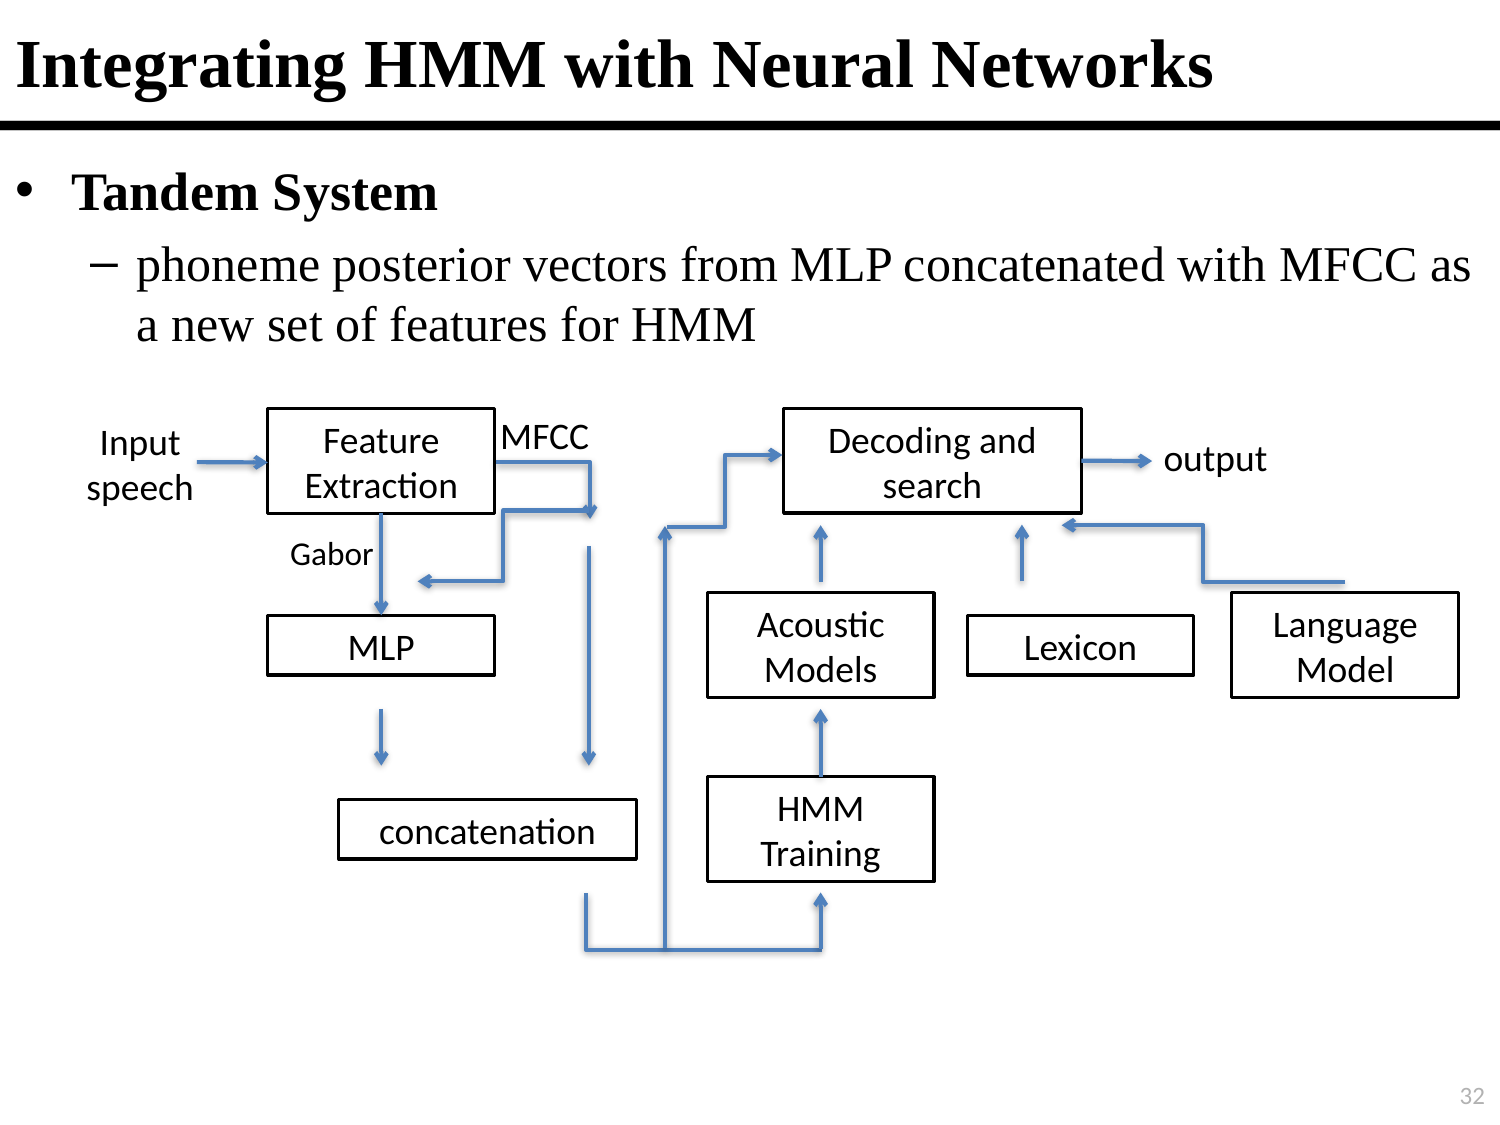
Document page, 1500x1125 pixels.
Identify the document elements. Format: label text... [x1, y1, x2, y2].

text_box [54, 396, 1459, 951]
title Integrating HMM with Neural Networks [0, 1, 1500, 120]
list Tandem System phoneme posterior vectors from MLP concatenated with MFCC as a new set of features for HMM [0, 148, 1500, 363]
slide_number 32 [1162, 1065, 1500, 1125]
